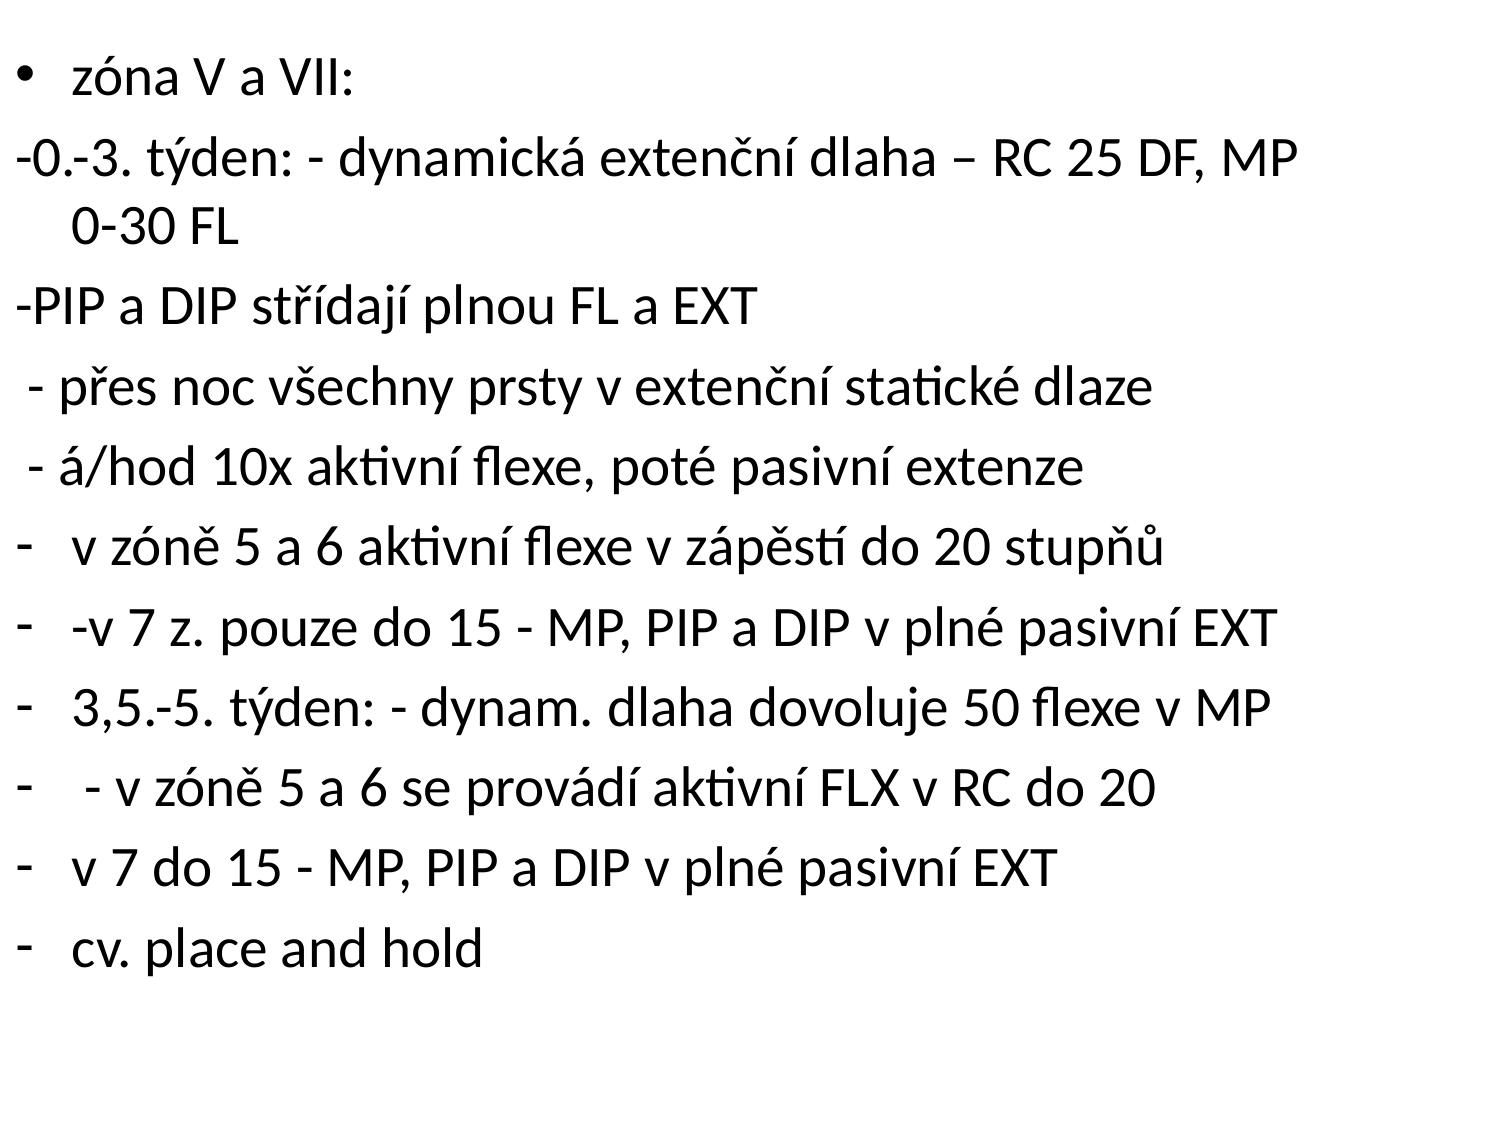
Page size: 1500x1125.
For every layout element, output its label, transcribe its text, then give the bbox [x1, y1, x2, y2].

list zóna V a VII: -0.-3. týden: - dynamická extenční dlaha – RC 25 DF, MP 0-30 FL -PIP a DIP střídají plnou FL a EXT - přes noc všechny prsty v extenční statické dlaze - á/hod 10x aktivní flexe, poté pasivní extenze v zóně 5 a 6 aktivní flexe v zápěstí do 20 stupňů -v 7 z. pouze do 15 - MP, PIP a DIP v plné pasivní EXT 3,5.-5. týden: - dynam. dlaha dovoluje 50 flexe v MP - v zóně 5 a 6 se provádí aktivní FLX v RC do 20 v 7 do 15 - MP, PIP a DIP v plné pasivní EXT cv. place and hold [0, 30, 1350, 1005]
